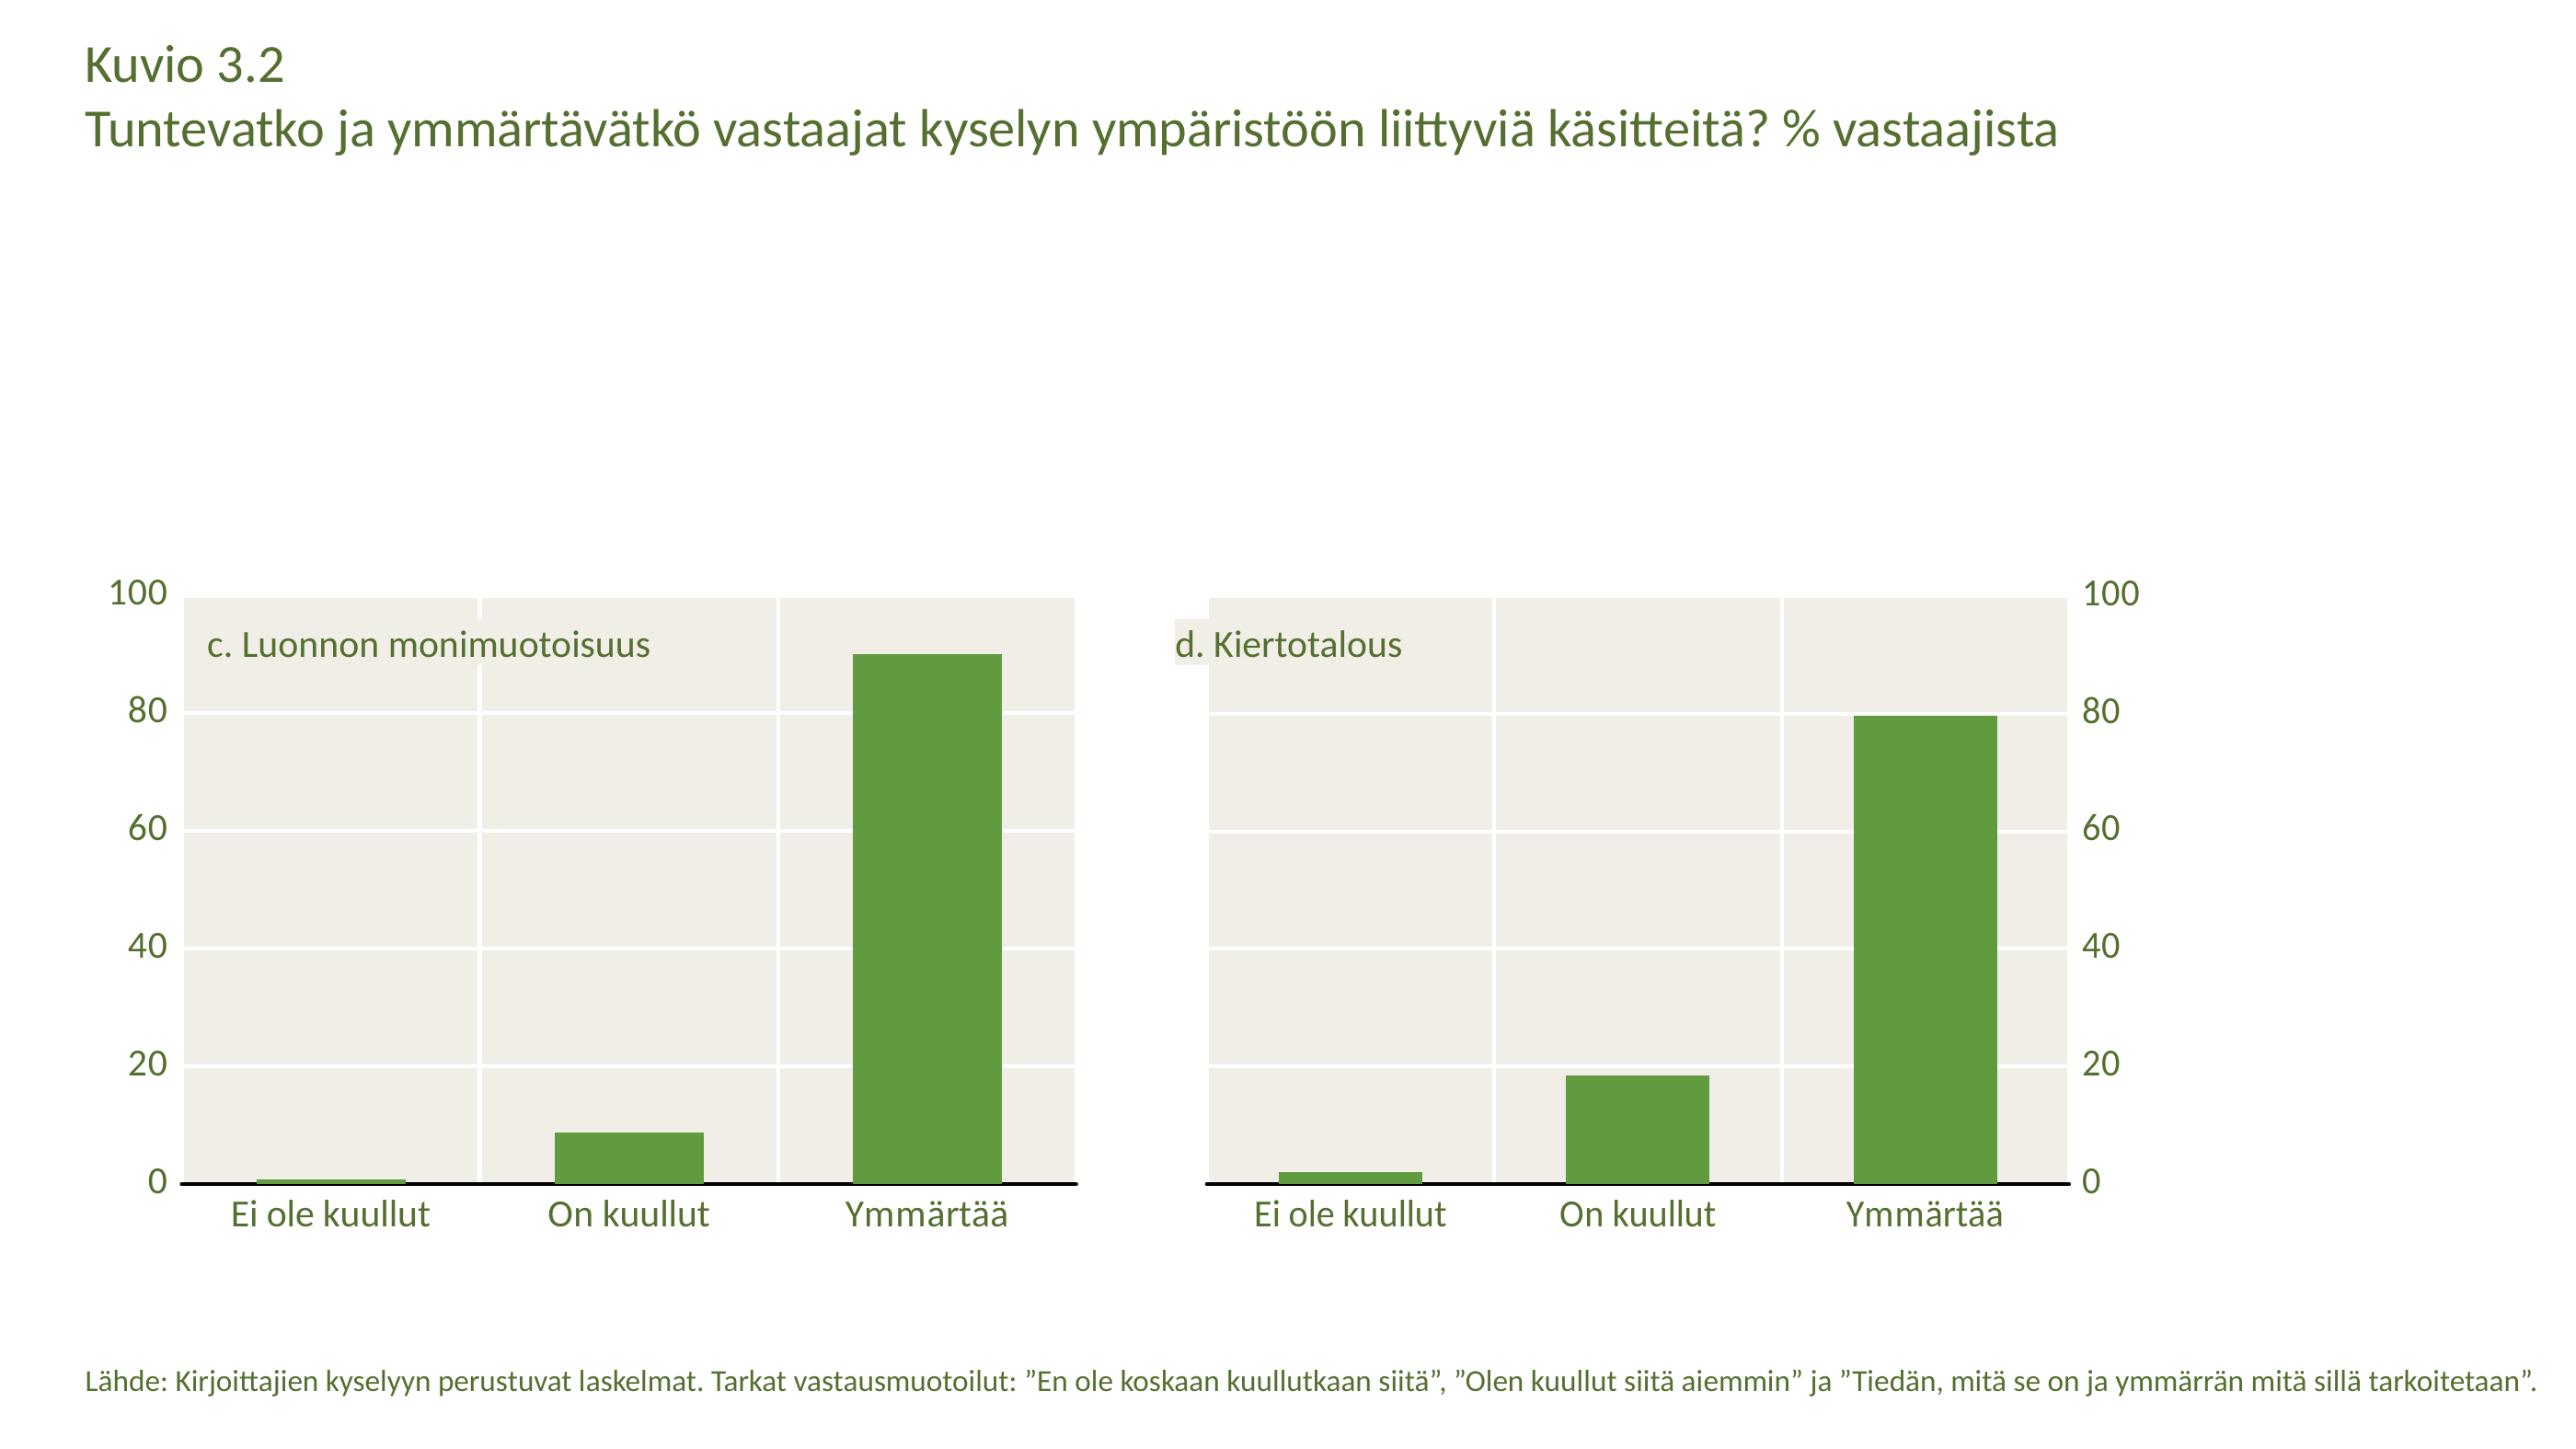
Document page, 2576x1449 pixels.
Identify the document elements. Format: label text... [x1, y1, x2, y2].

text_box Lähde: Kirjoittajien kyselyyn perustuvat laskelmat. Tarkat vastausmuotoilut: ”En ole koskaan kuullutkaan siitä”, ”Olen kuullut siitä aiemmin” ja ”Tiedän, mitä se on ja ymmärrän mitä sillä tarkoitetaan”. [85, 1361, 2576, 1398]
chart [75, 563, 2141, 1259]
text_box Kuvio 3.2 Tuntevatko ja ymmärtävätkö vastaajat kyselyn ympäristöön liittyviä käsitteitä? % vastaajista [85, 29, 2576, 158]
